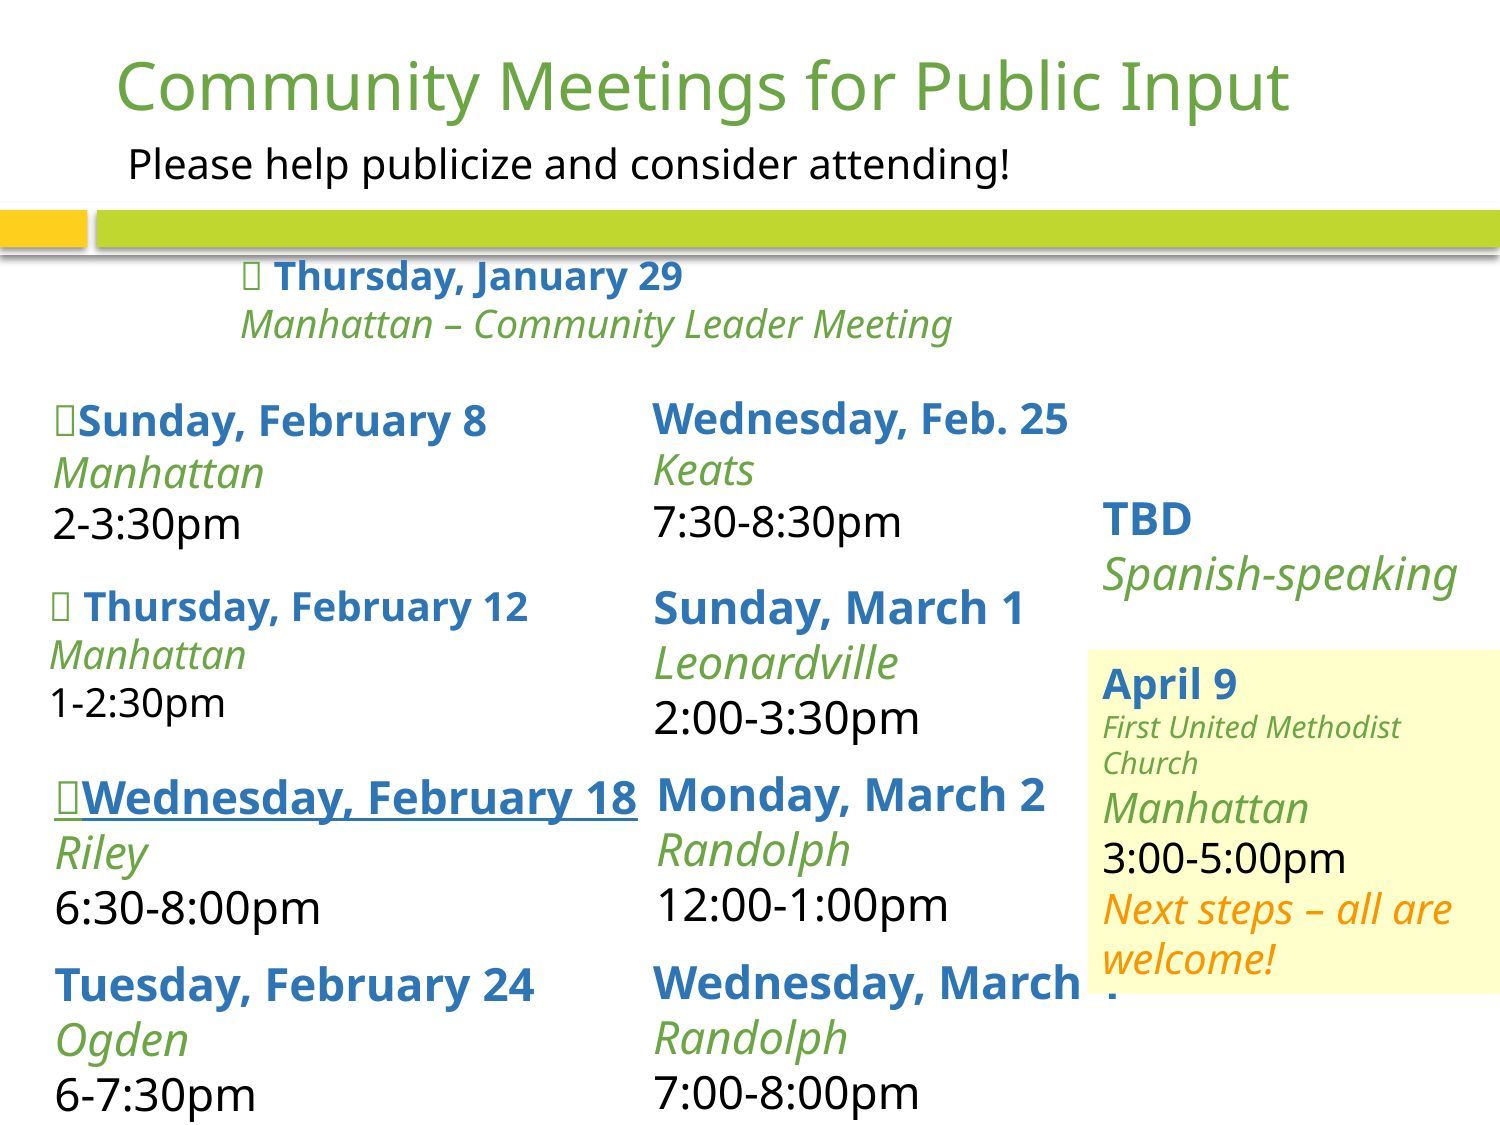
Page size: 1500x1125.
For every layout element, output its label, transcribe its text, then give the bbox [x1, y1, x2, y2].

text_box Tuesday, February 24 Ogden 6-7:30pm [39, 948, 564, 1125]
text_box Sunday, February 8 Manhattan 2-3:30pm [37, 386, 511, 573]
text_box Wednesday, Feb. 25 Keats 7:30-8:30pm [637, 383, 1088, 596]
text_box  Thursday, January 29 Manhattan – Community Leader Meeting [225, 244, 1023, 384]
text_box Sunday, March 1 Leonardville 2:00-3:30pm [638, 571, 1087, 783]
title Community Meetings for Public Input [100, 37, 1438, 131]
text_box Wednesday, March 4 Randolph 7:00-8:00pm [638, 946, 1289, 1125]
text_box Monday, March 2 Randolph 12:00-1:00pm [641, 758, 1087, 946]
text_box  Thursday, February 12 Manhattan 1-2:30pm [33, 573, 558, 759]
text_box TBD Spanish-speaking [1087, 482, 1500, 649]
list Please help publicize and consider attending! [112, 130, 1368, 218]
text_box Wednesday, February 18 Riley 6:30-8:00pm [39, 761, 641, 973]
text_box April 9 First United Methodist Church Manhattan 3:00-5:00pm Next steps – all are welcome! [1087, 649, 1500, 994]
